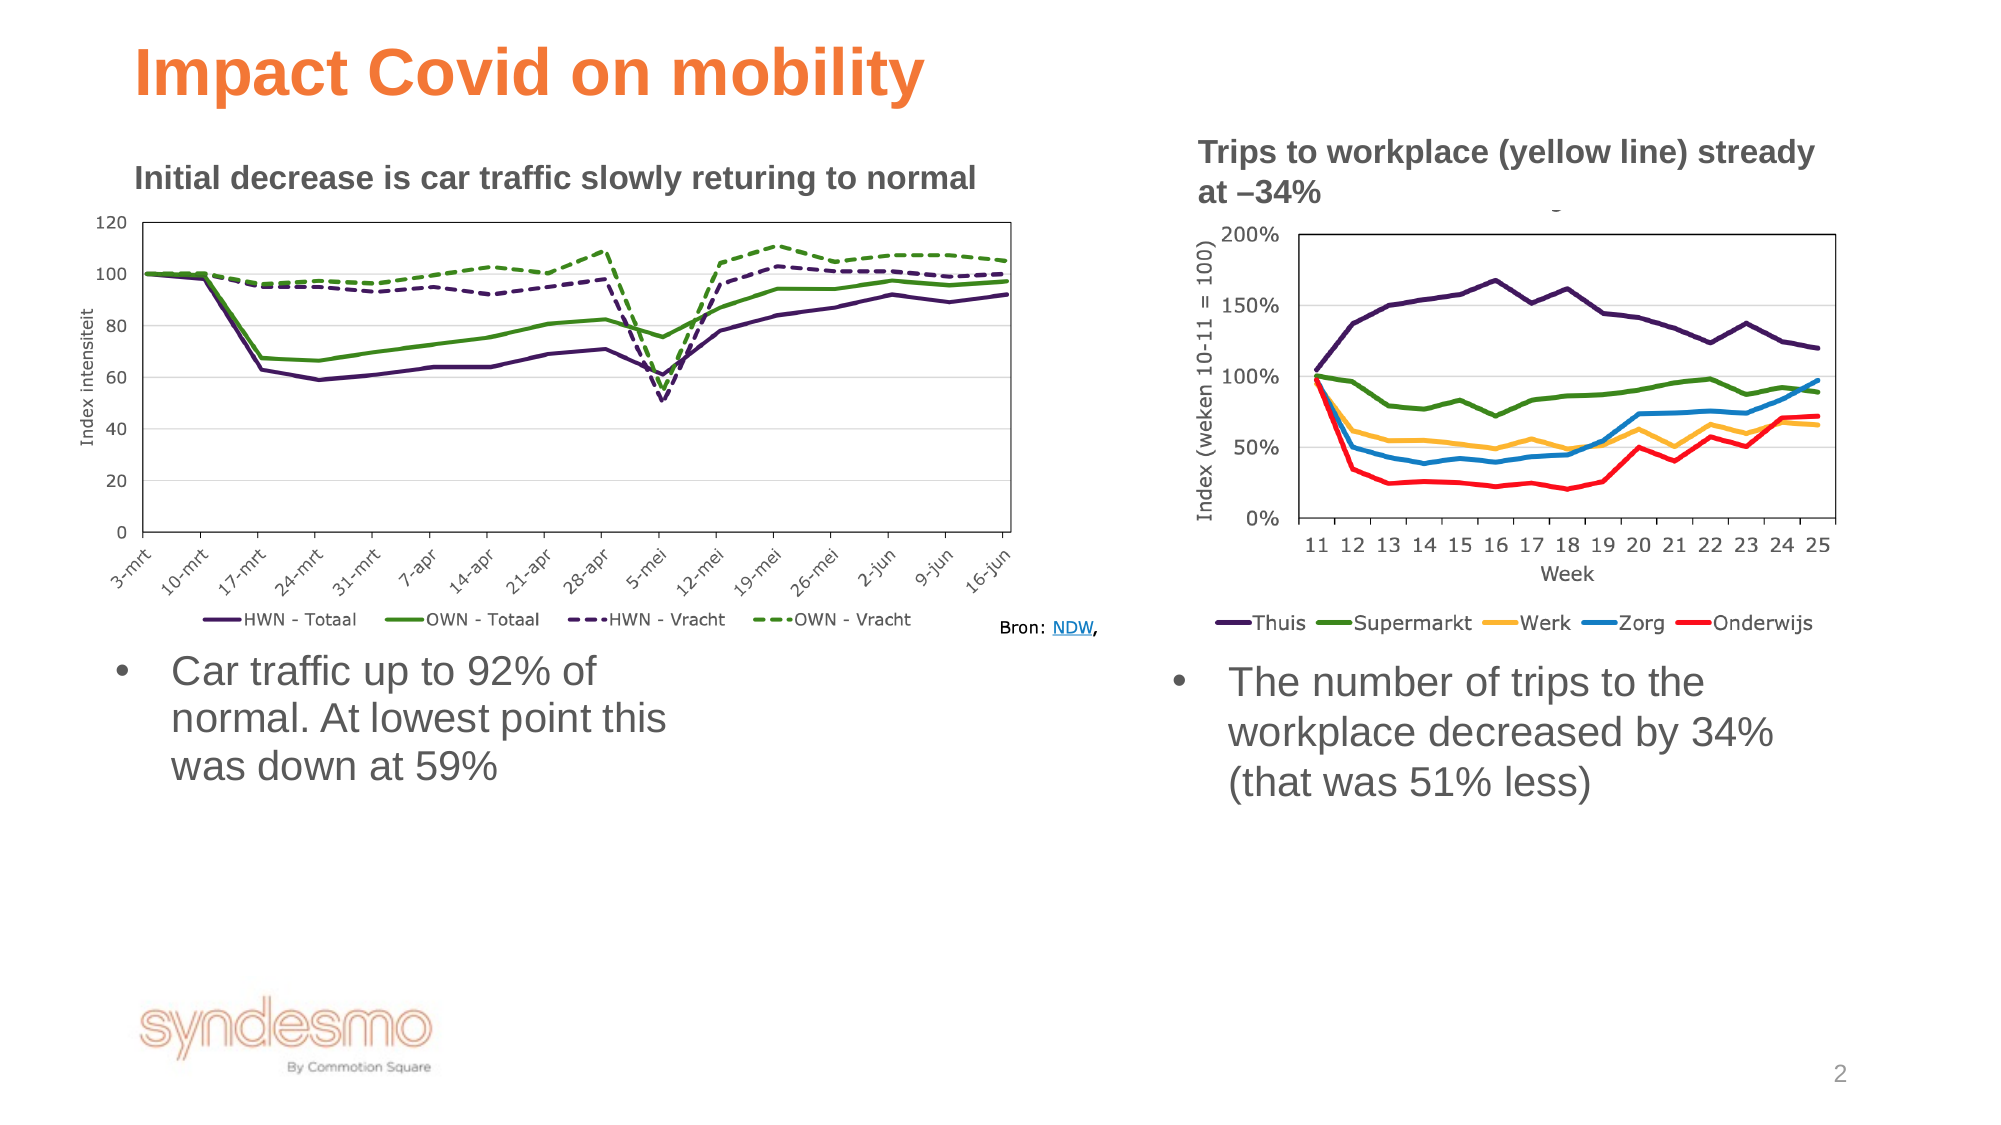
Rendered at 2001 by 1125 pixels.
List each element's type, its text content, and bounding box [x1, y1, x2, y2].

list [58, 190, 1105, 648]
picture [1157, 156, 1882, 679]
text_box Trips to workplace (yellow line) stready at –34% [1197, 130, 1842, 156]
text_box Car traffic up to 92% of normal. At lowest point this was down at 59% [115, 648, 745, 1125]
text_box Initial decrease is car traffic slowly returing to normal [134, 156, 1010, 190]
title Impact Covid on mobility [134, 37, 1860, 111]
slide_number 2 [1412, 1042, 1863, 1103]
text_box The number of trips to the workplace decreased by 34% (that was 51% less) [1157, 679, 1860, 813]
